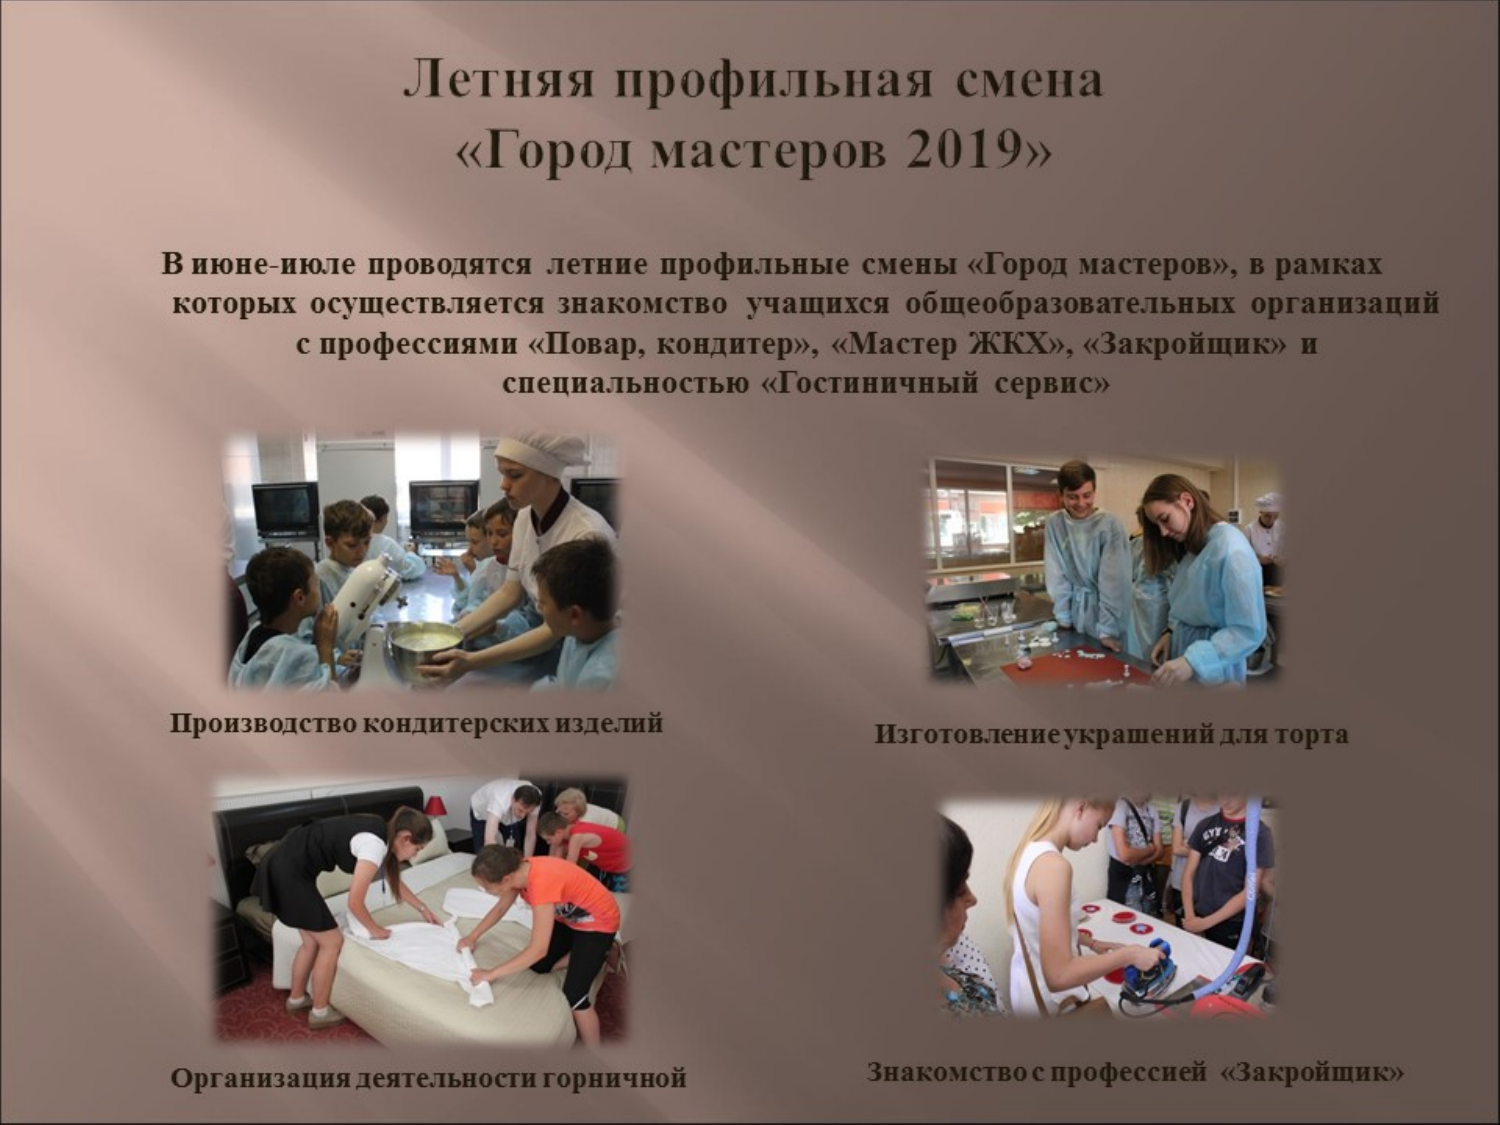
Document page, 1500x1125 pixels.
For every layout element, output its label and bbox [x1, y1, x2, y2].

list [0, 0, 1500, 1125]
